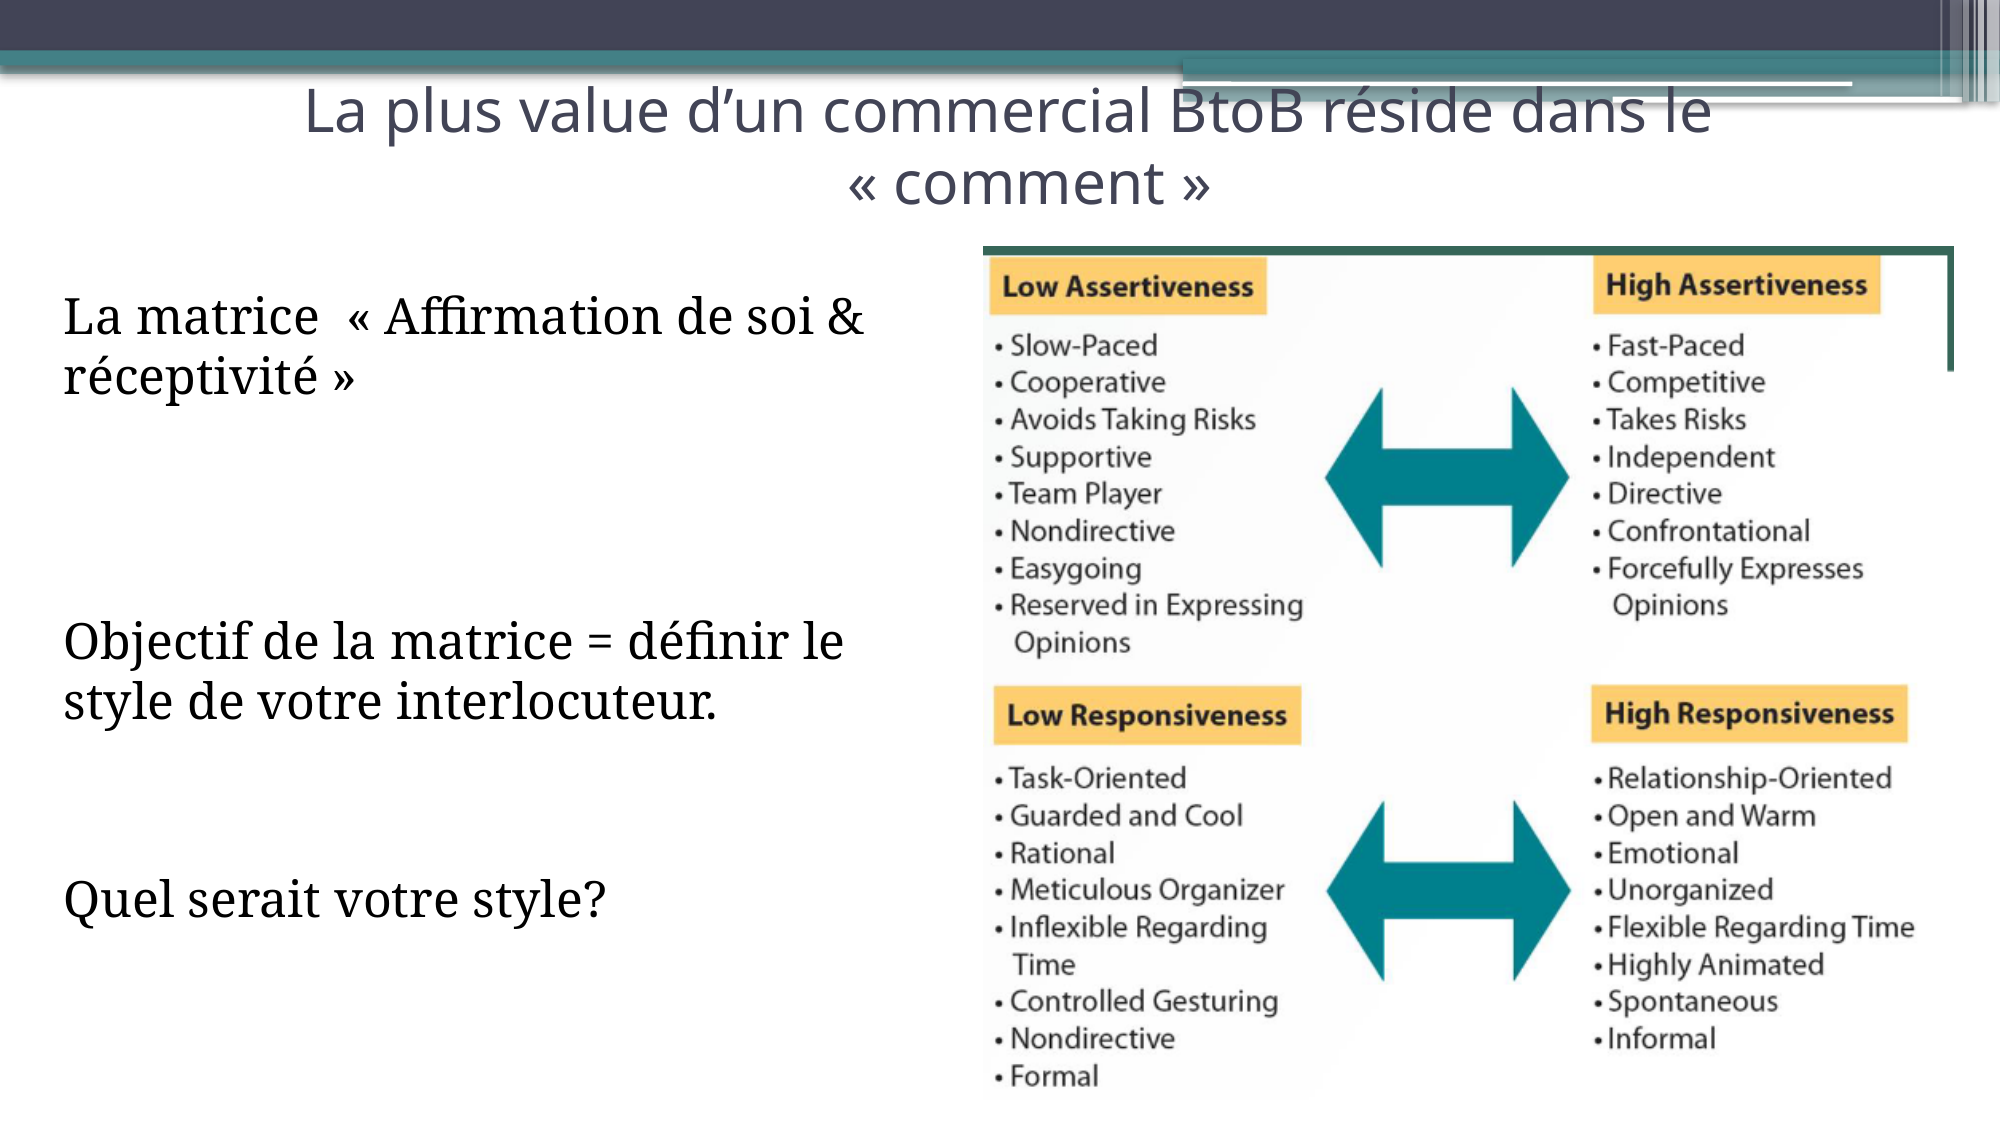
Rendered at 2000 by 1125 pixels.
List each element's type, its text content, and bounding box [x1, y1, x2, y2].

list La matrice « Affirmation de soi & réceptivité » Objectif de la matrice = définir le style de votre interlocuteur. Quel serait votre style? [31, 276, 976, 1092]
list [982, 246, 1954, 1114]
title La plus value d’un commercial BtoB réside dans le « comment » [99, 57, 1900, 233]
